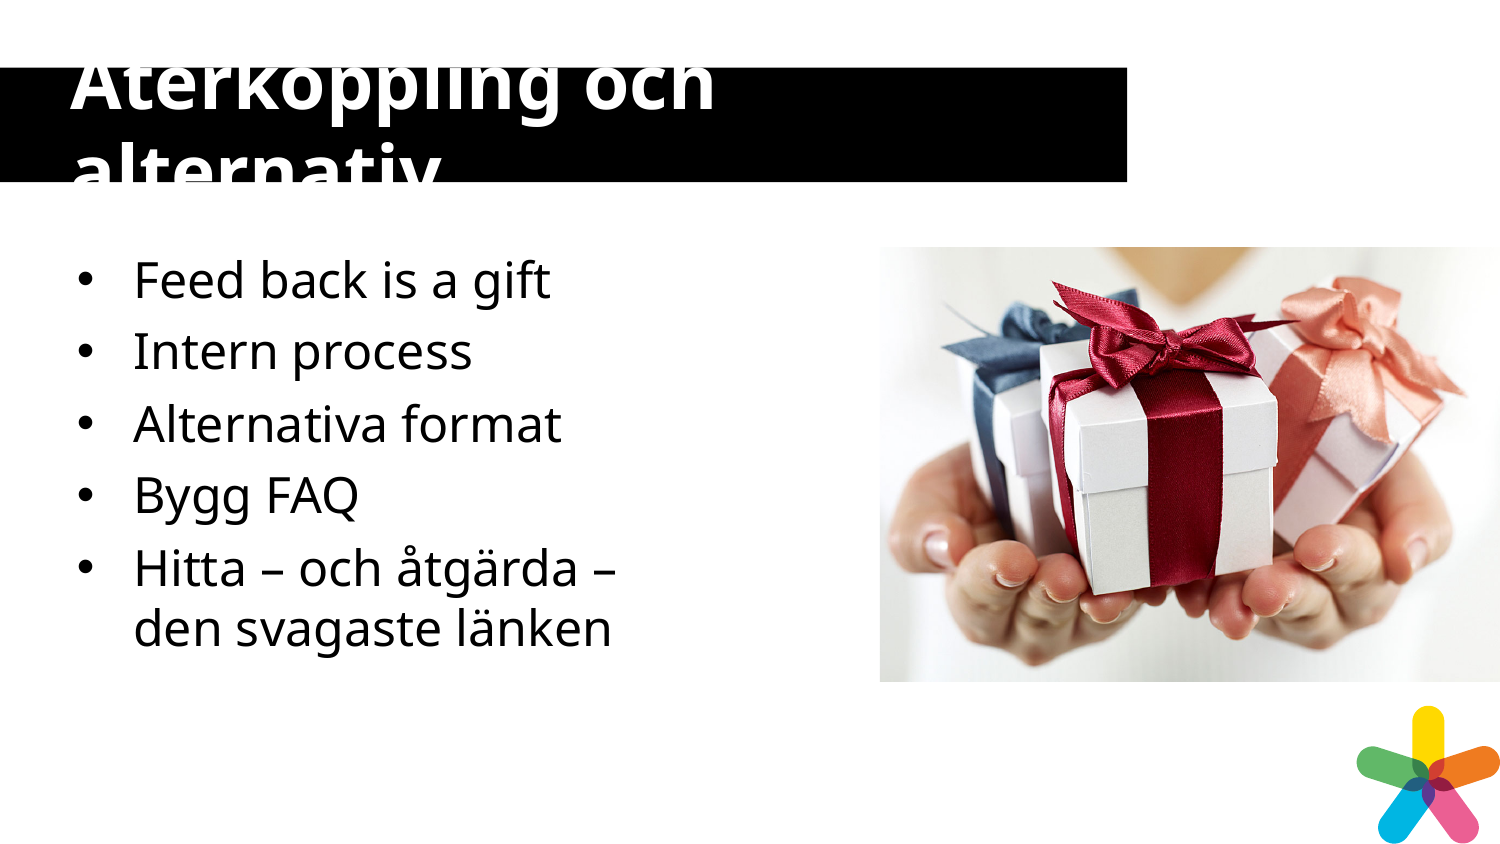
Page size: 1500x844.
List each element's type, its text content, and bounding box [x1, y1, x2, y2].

title Återkoppling och alternativ [0, 67, 1128, 183]
list Feed back is a gift Intern process Alternativa format Bygg FAQ Hitta – och åtgärda – den svagaste länken [76, 248, 786, 765]
picture [879, 247, 1500, 682]
